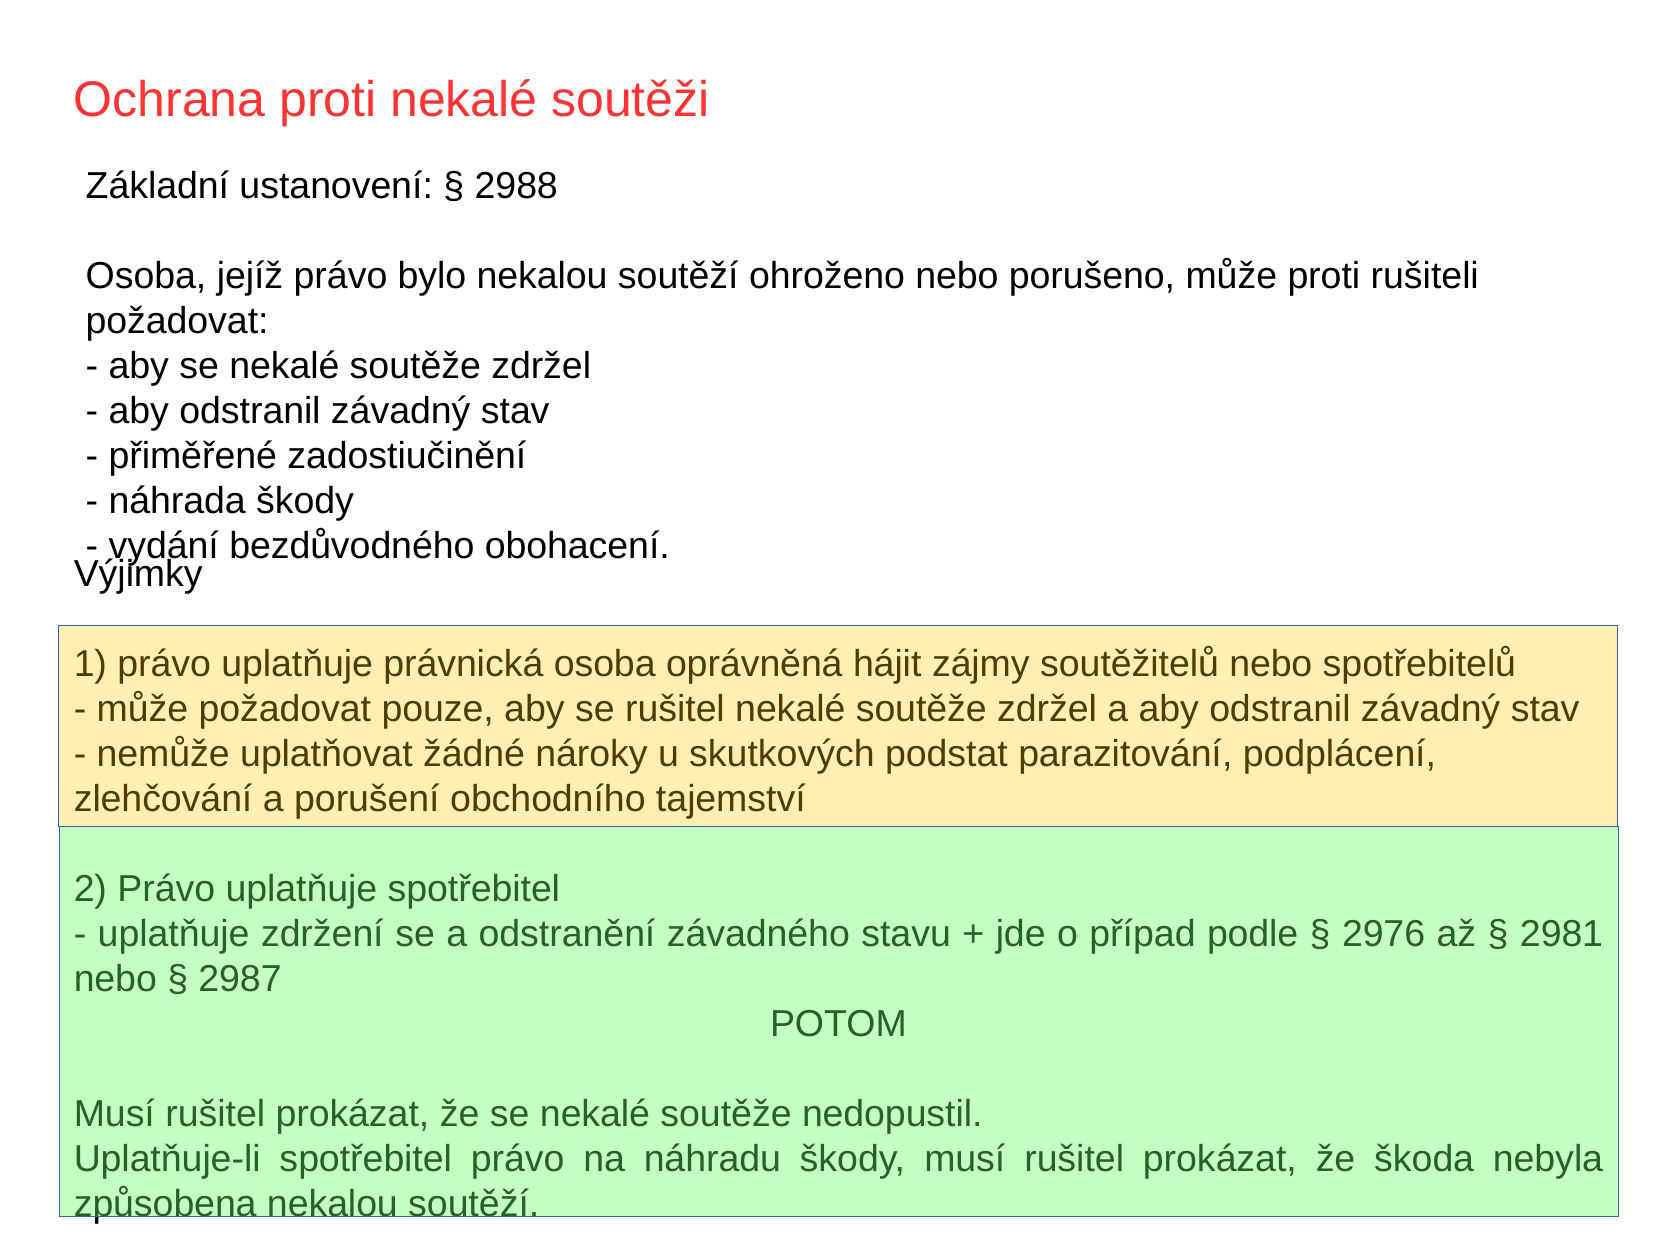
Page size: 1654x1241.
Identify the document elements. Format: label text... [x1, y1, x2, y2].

text_box Výjimky 1) právo uplatňuje právnická osoba oprávněná hájit zájmy soutěžitelů nebo spotřebitelů - může požadovat pouze, aby se rušitel nekalé soutěže zdržel a aby odstranil závadný stav - nemůže uplatňovat žádné nároky u skutkových podstat parazitování, podplácení, zlehčování a porušení obchodního tajemství 2) Právo uplatňuje spotřebitel - uplatňuje zdržení se a odstranění závadného stavu + jde o případ podle § 2976 až § 2981 nebo § 2987 POTOM Musí rušitel prokázat, že se nekalé soutěže nedopustil. Uplatňuje-li spotřebitel právo na náhradu škody, musí rušitel prokázat, že škoda nebyla způsobena nekalou soutěží. [58, 827, 1618, 1241]
text_box [58, 625, 1618, 827]
text_box [59, 826, 1619, 1217]
text_box Ochrana proti nekalé soutěži [58, 59, 1583, 130]
text_box Výjimky 1) právo uplatňuje právnická osoba oprávněná hájit zájmy soutěžitelů nebo spotřebitelů - může požadovat pouze, aby se rušitel nekalé soutěže zdržel a aby odstranil závadný stav - nemůže uplatňovat žádné nároky u skutkových podstat parazitování, podplácení, zlehčování a porušení obchodního tajemství 2) Právo uplatňuje spotřebitel - uplatňuje zdržení se a odstranění závadného stavu + jde o případ podle § 2976 až § 2981 nebo § 2987 POTOM Musí rušitel prokázat, že se nekalé soutěže nedopustil. Uplatňuje-li spotřebitel právo na náhradu škody, musí rušitel prokázat, že škoda nebyla způsobena nekalou soutěží. [58, 541, 1618, 625]
text_box Základní ustanovení: § 2988 Osoba, jejíž právo bylo nekalou soutěží ohroženo nebo porušeno, může proti rušiteli požadovat: - aby se nekalé soutěže zdržel - aby odstranil závadný stav - přiměřené zadostiučinění - náhrada škody - vydání bezdůvodného obohacení. [70, 153, 1642, 542]
